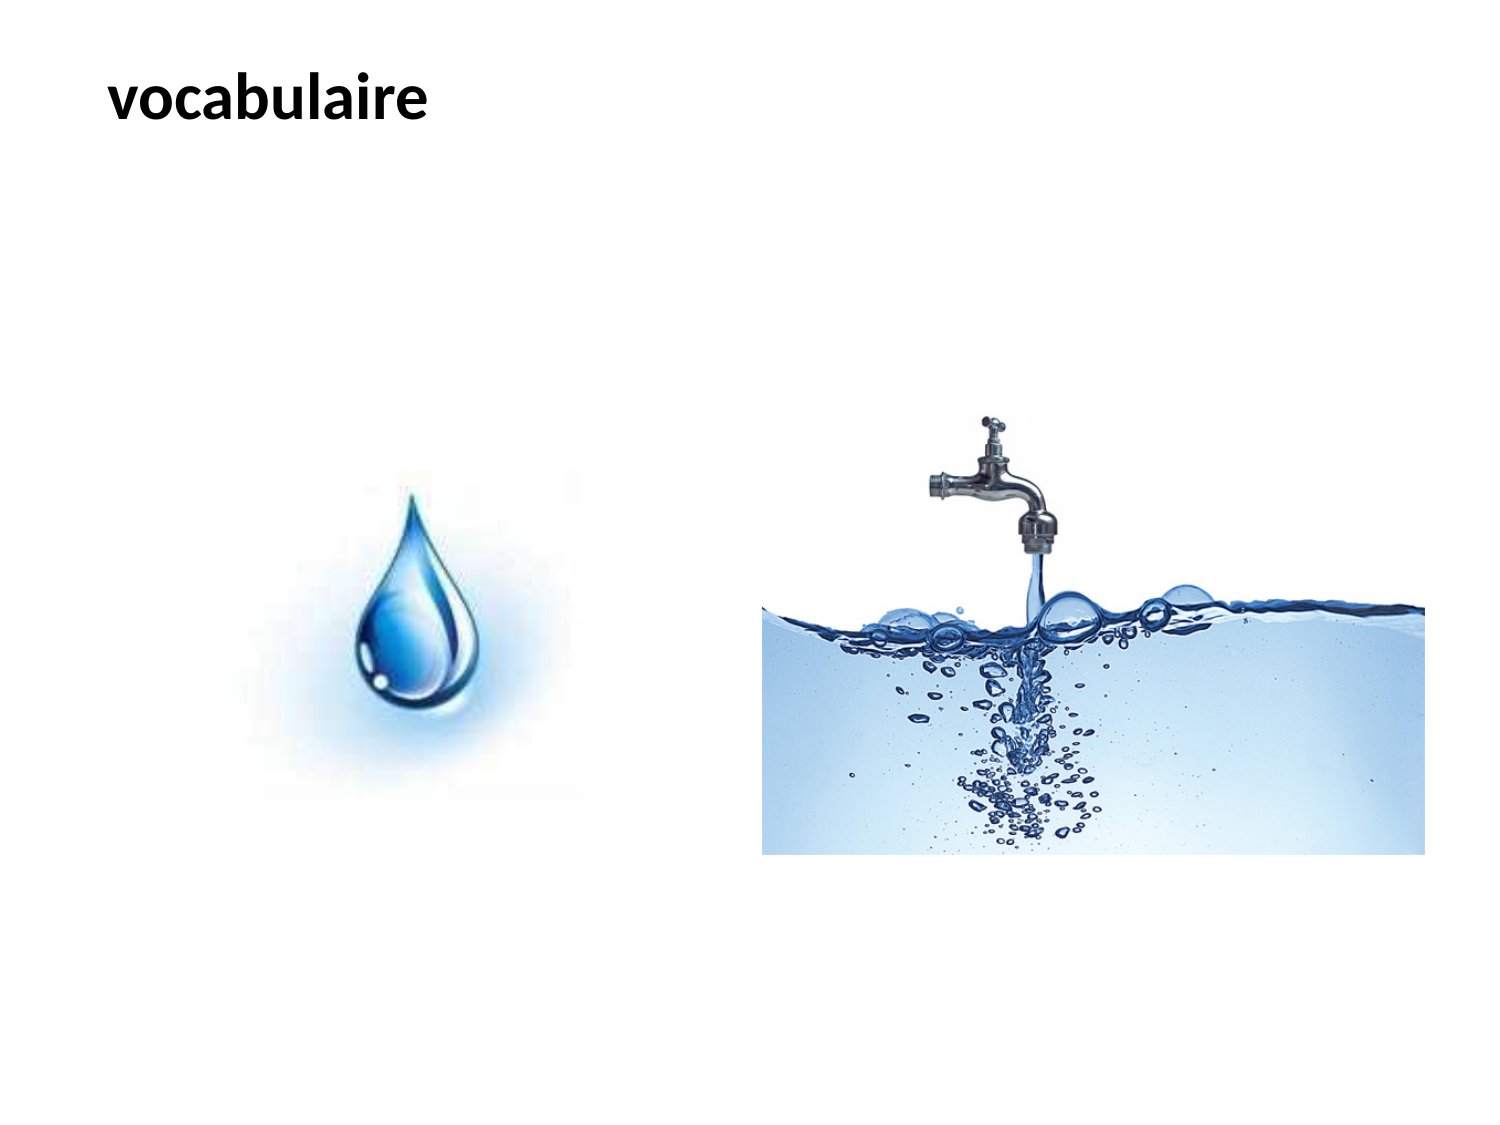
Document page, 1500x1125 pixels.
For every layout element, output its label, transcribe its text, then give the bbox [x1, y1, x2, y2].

picture [230, 469, 582, 798]
title vocabulaire [75, 45, 1425, 233]
picture [762, 412, 1426, 855]
